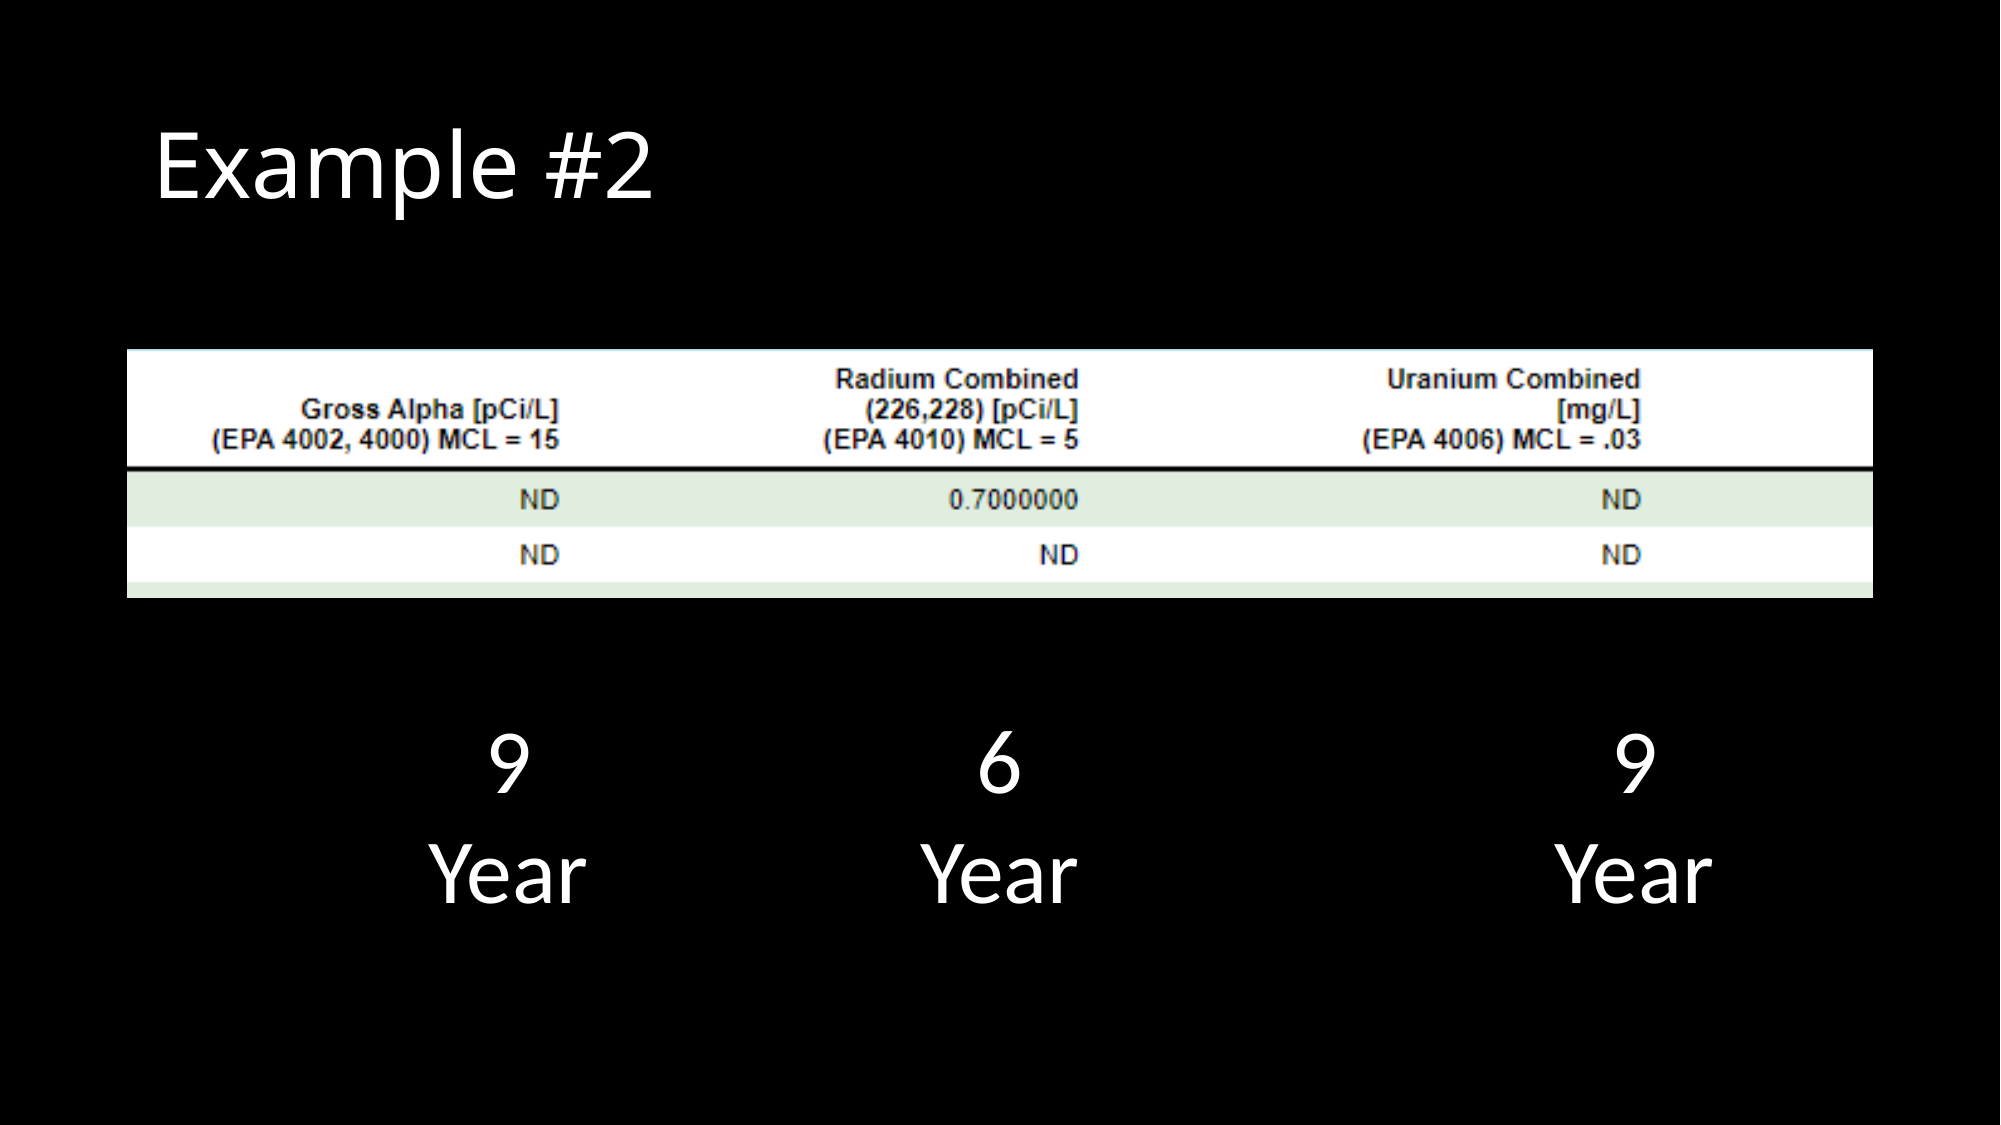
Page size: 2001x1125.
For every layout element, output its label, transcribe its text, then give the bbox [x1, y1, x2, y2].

text_box 9 Year [400, 694, 617, 930]
text_box 6 Year [892, 694, 1108, 930]
text_box 9 Year [1527, 694, 1743, 930]
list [127, 349, 1873, 599]
title Example #2 [137, 59, 1863, 278]
